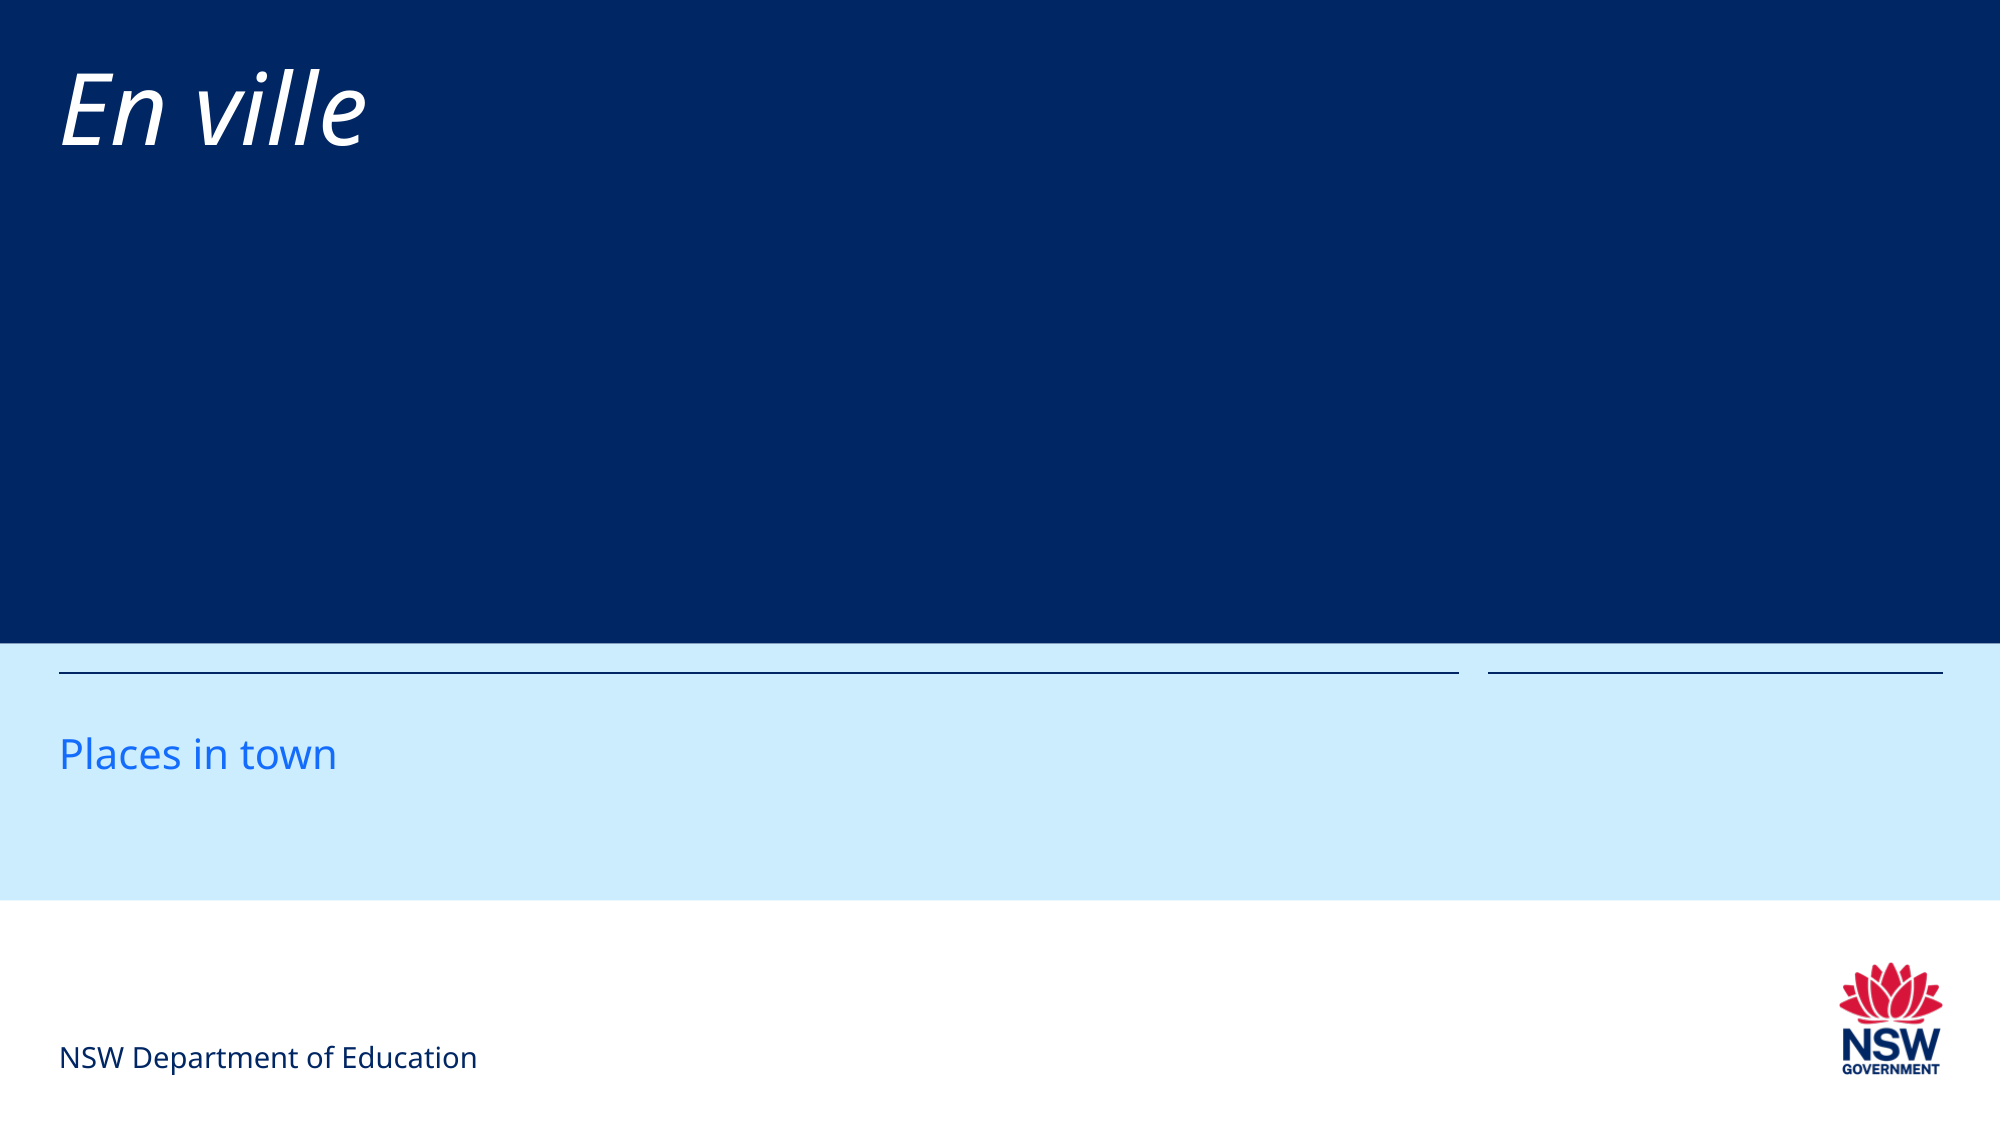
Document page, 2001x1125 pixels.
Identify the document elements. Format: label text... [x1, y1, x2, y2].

footer NSW Department of Education [59, 962, 798, 1075]
picture [1839, 962, 1943, 1075]
title En ville [59, 59, 1943, 473]
list Places in town [59, 702, 502, 880]
